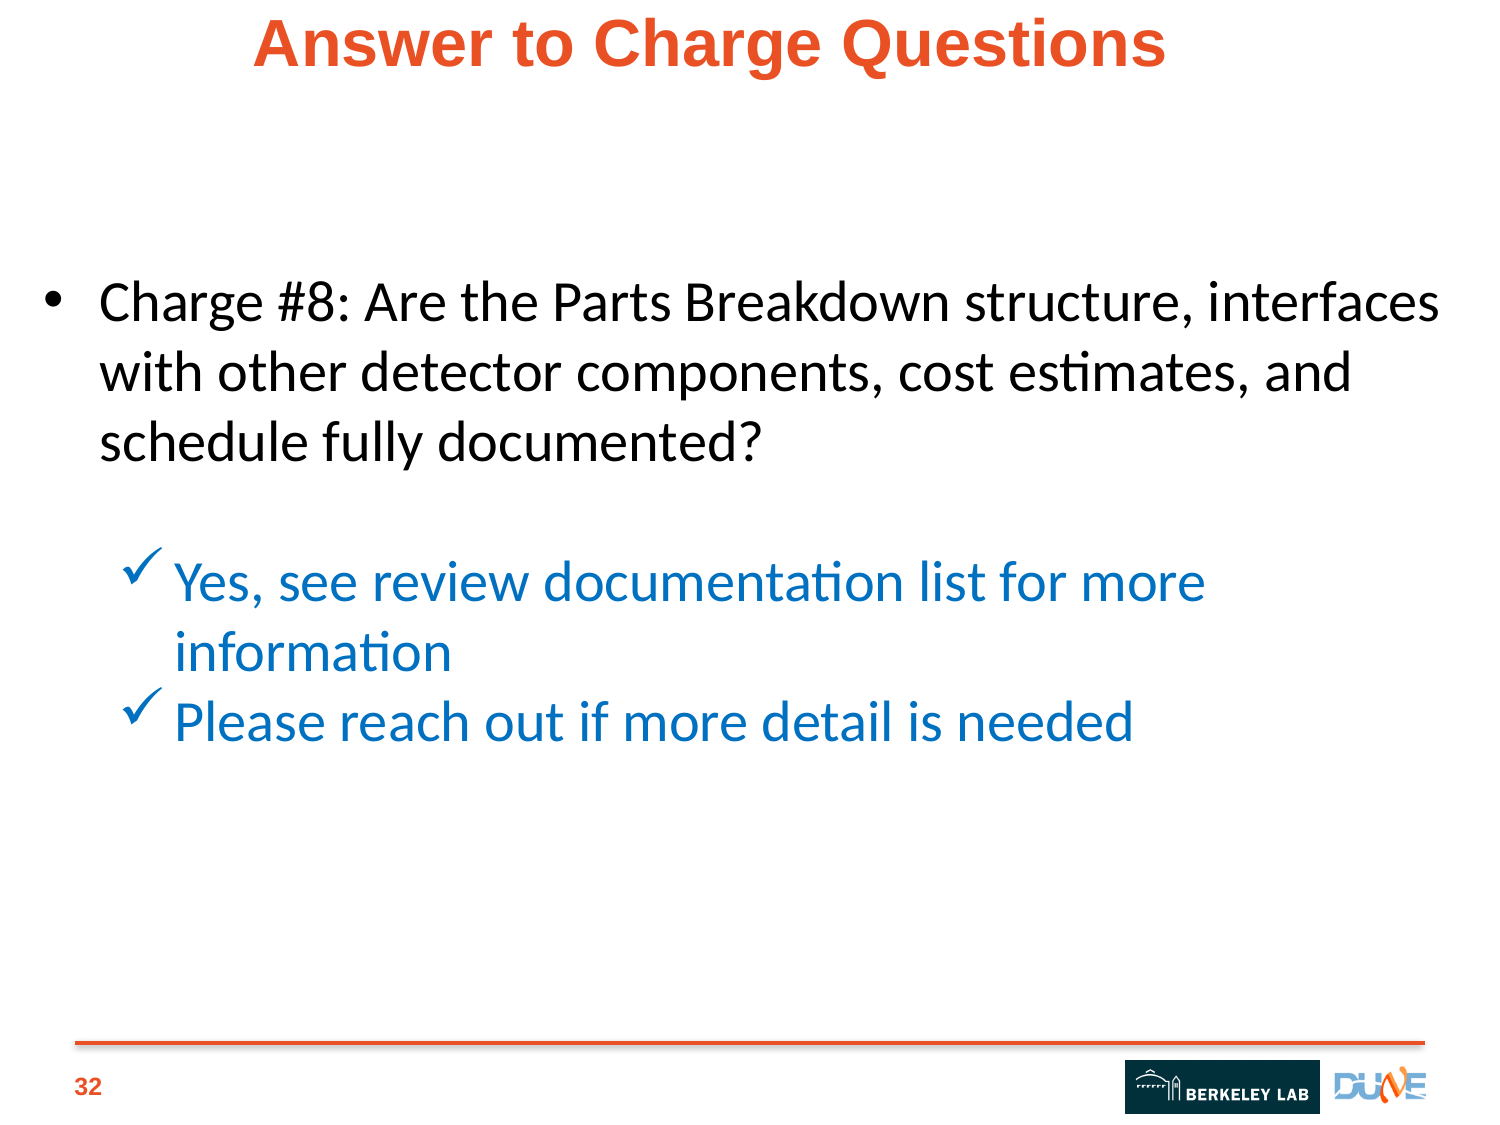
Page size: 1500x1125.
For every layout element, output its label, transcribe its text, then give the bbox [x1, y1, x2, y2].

title Answer to Charge Questions [252, 0, 1191, 107]
picture [1209, 1089, 1217, 1100]
picture [1187, 1089, 1195, 1100]
picture [1300, 1089, 1308, 1100]
slide_number 32 [74, 1074, 145, 1101]
picture [1199, 1089, 1206, 1100]
picture [1232, 1089, 1239, 1100]
picture [1243, 1089, 1249, 1100]
picture [1333, 1064, 1427, 1104]
picture [1278, 1089, 1285, 1100]
picture [1221, 1089, 1229, 1100]
picture [1288, 1089, 1296, 1100]
picture [1252, 1089, 1259, 1100]
text_box Charge #8: Are the Parts Breakdown structure, interfaces with other detector components, cost estimates, and schedule fully documented? Yes, see review documentation list for more information Please reach out if more detail is needed [28, 256, 1500, 761]
picture [1173, 1081, 1180, 1100]
picture [1262, 1089, 1267, 1100]
